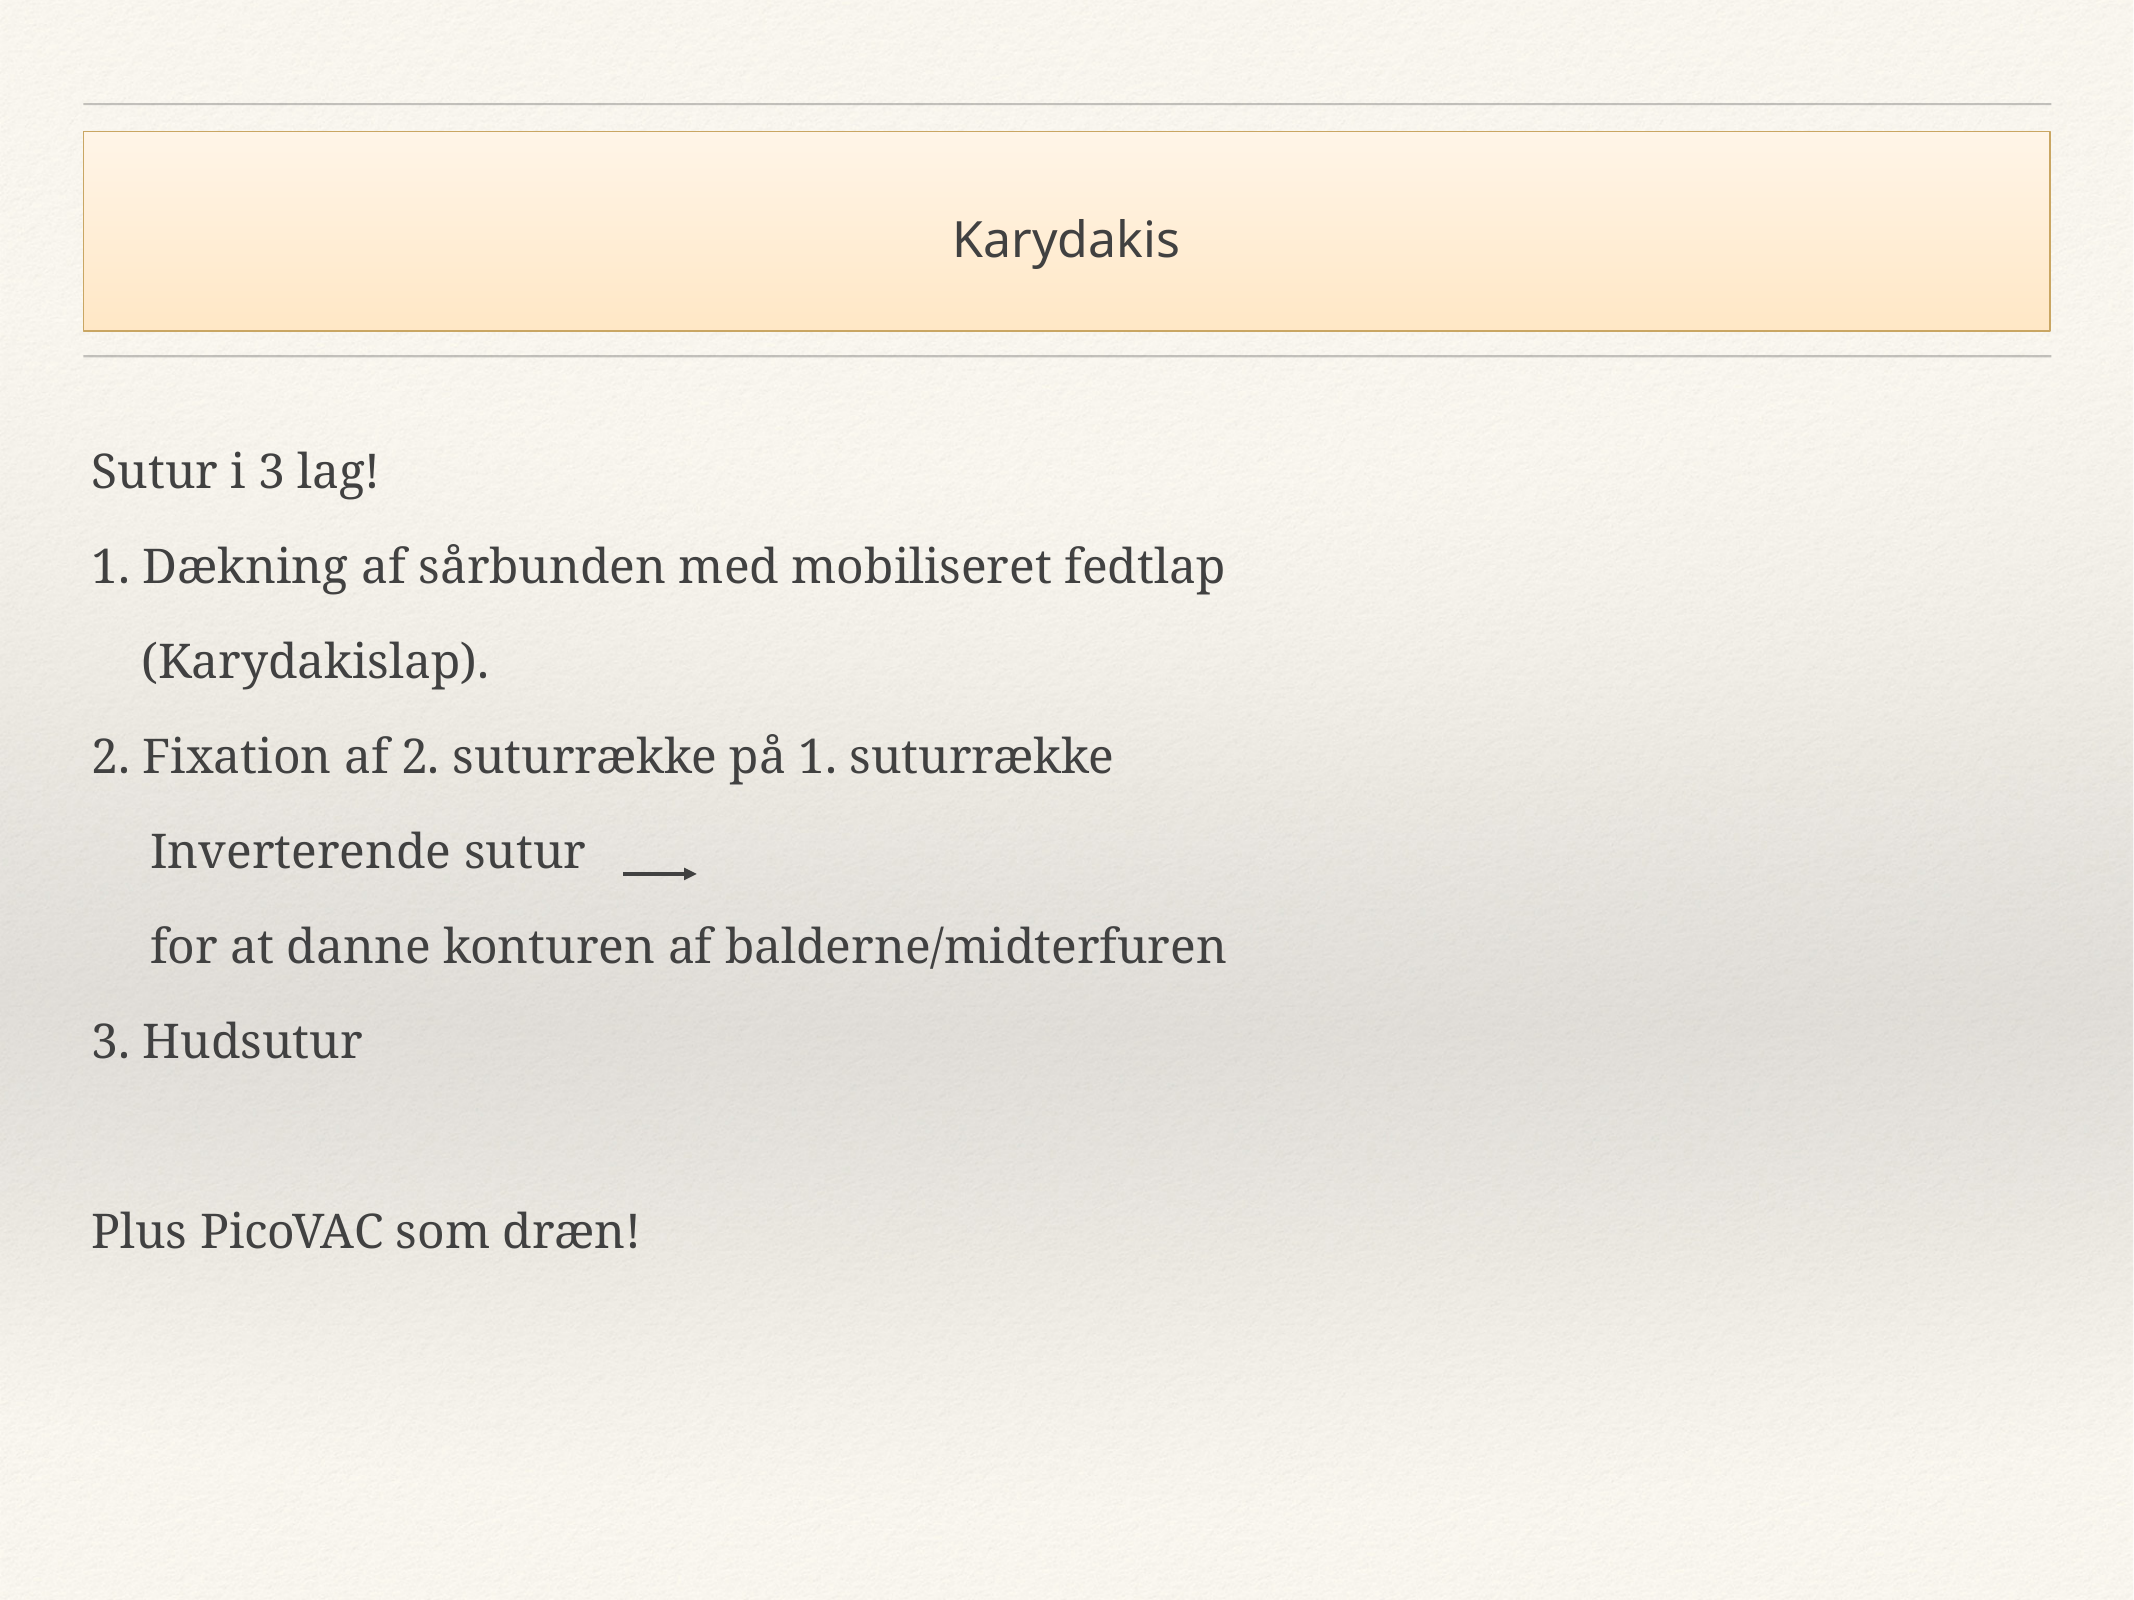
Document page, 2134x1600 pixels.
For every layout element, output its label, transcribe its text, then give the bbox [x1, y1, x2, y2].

list Sutur i 3 lag! 1. Dækning af sårbunden med mobiliseret fedtlap (Karydakislap). 2. Fixation af 2. suturrække på 1. suturrække Inverterende sutur for at danne konturen af balderne/midterfuren 3. Hudsutur Plus PicoVAC som dræn! [82, 432, 2051, 1434]
title Karydakis [82, 130, 2051, 332]
picture [0, 0, 2134, 1600]
text_box [623, 867, 697, 881]
